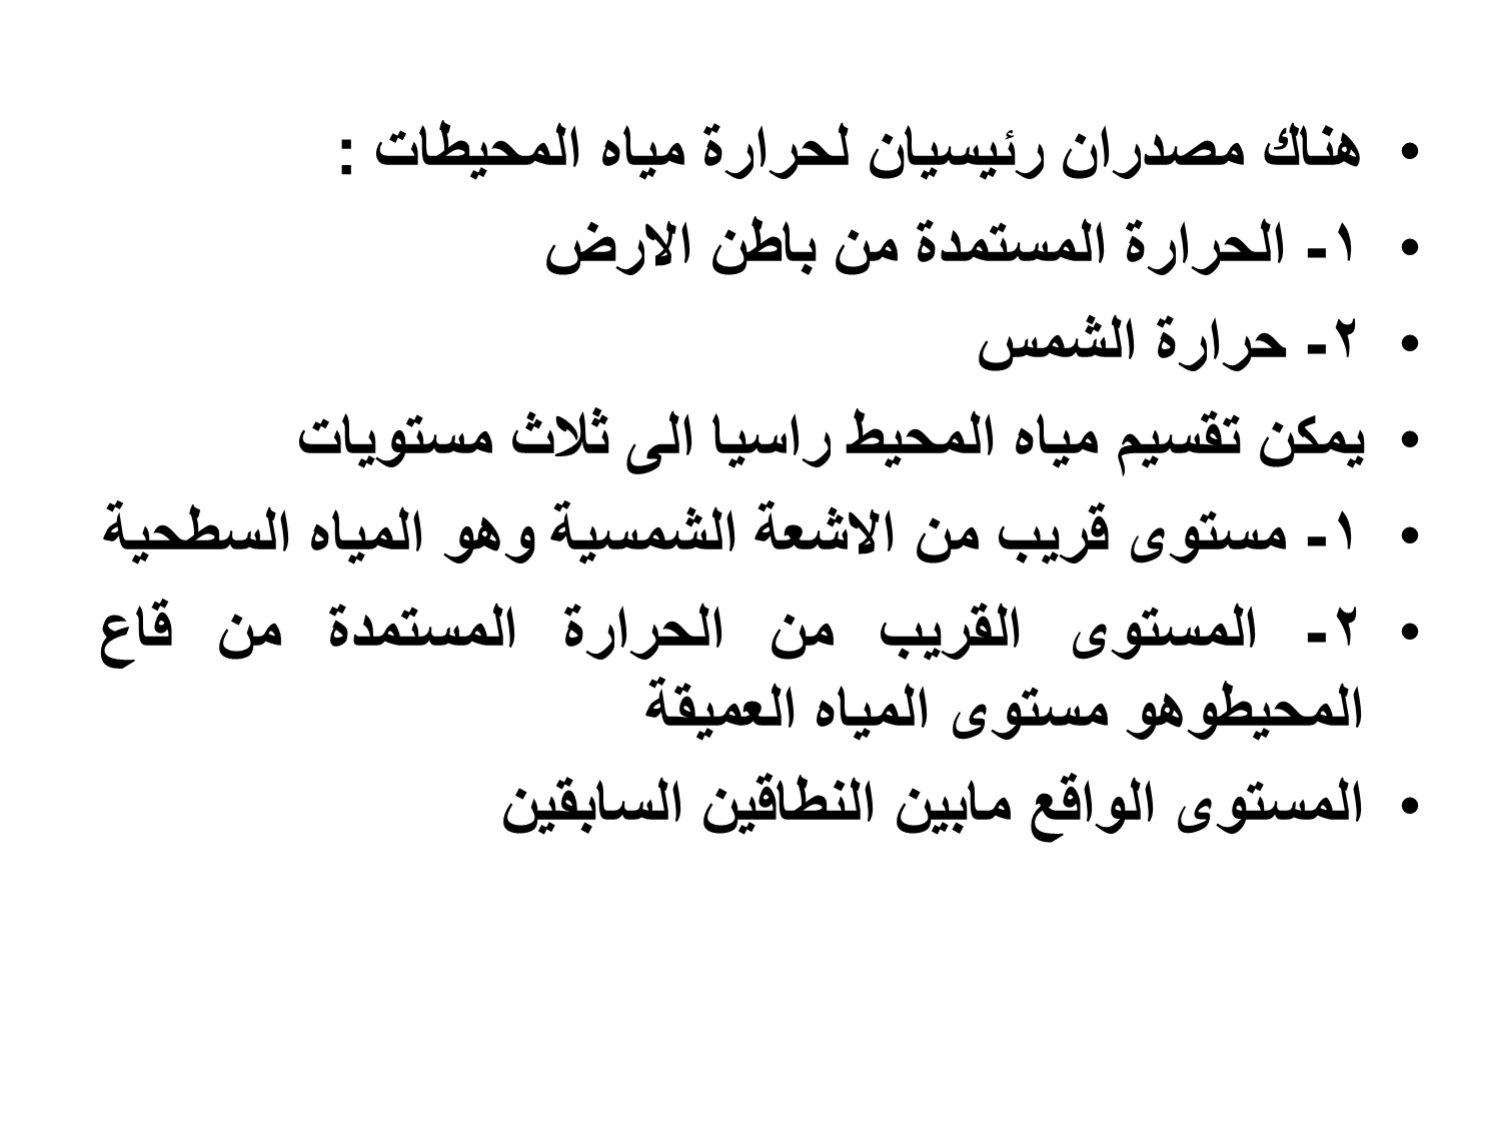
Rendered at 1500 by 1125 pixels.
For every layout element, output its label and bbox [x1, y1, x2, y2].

picture [41, 89, 1459, 1036]
